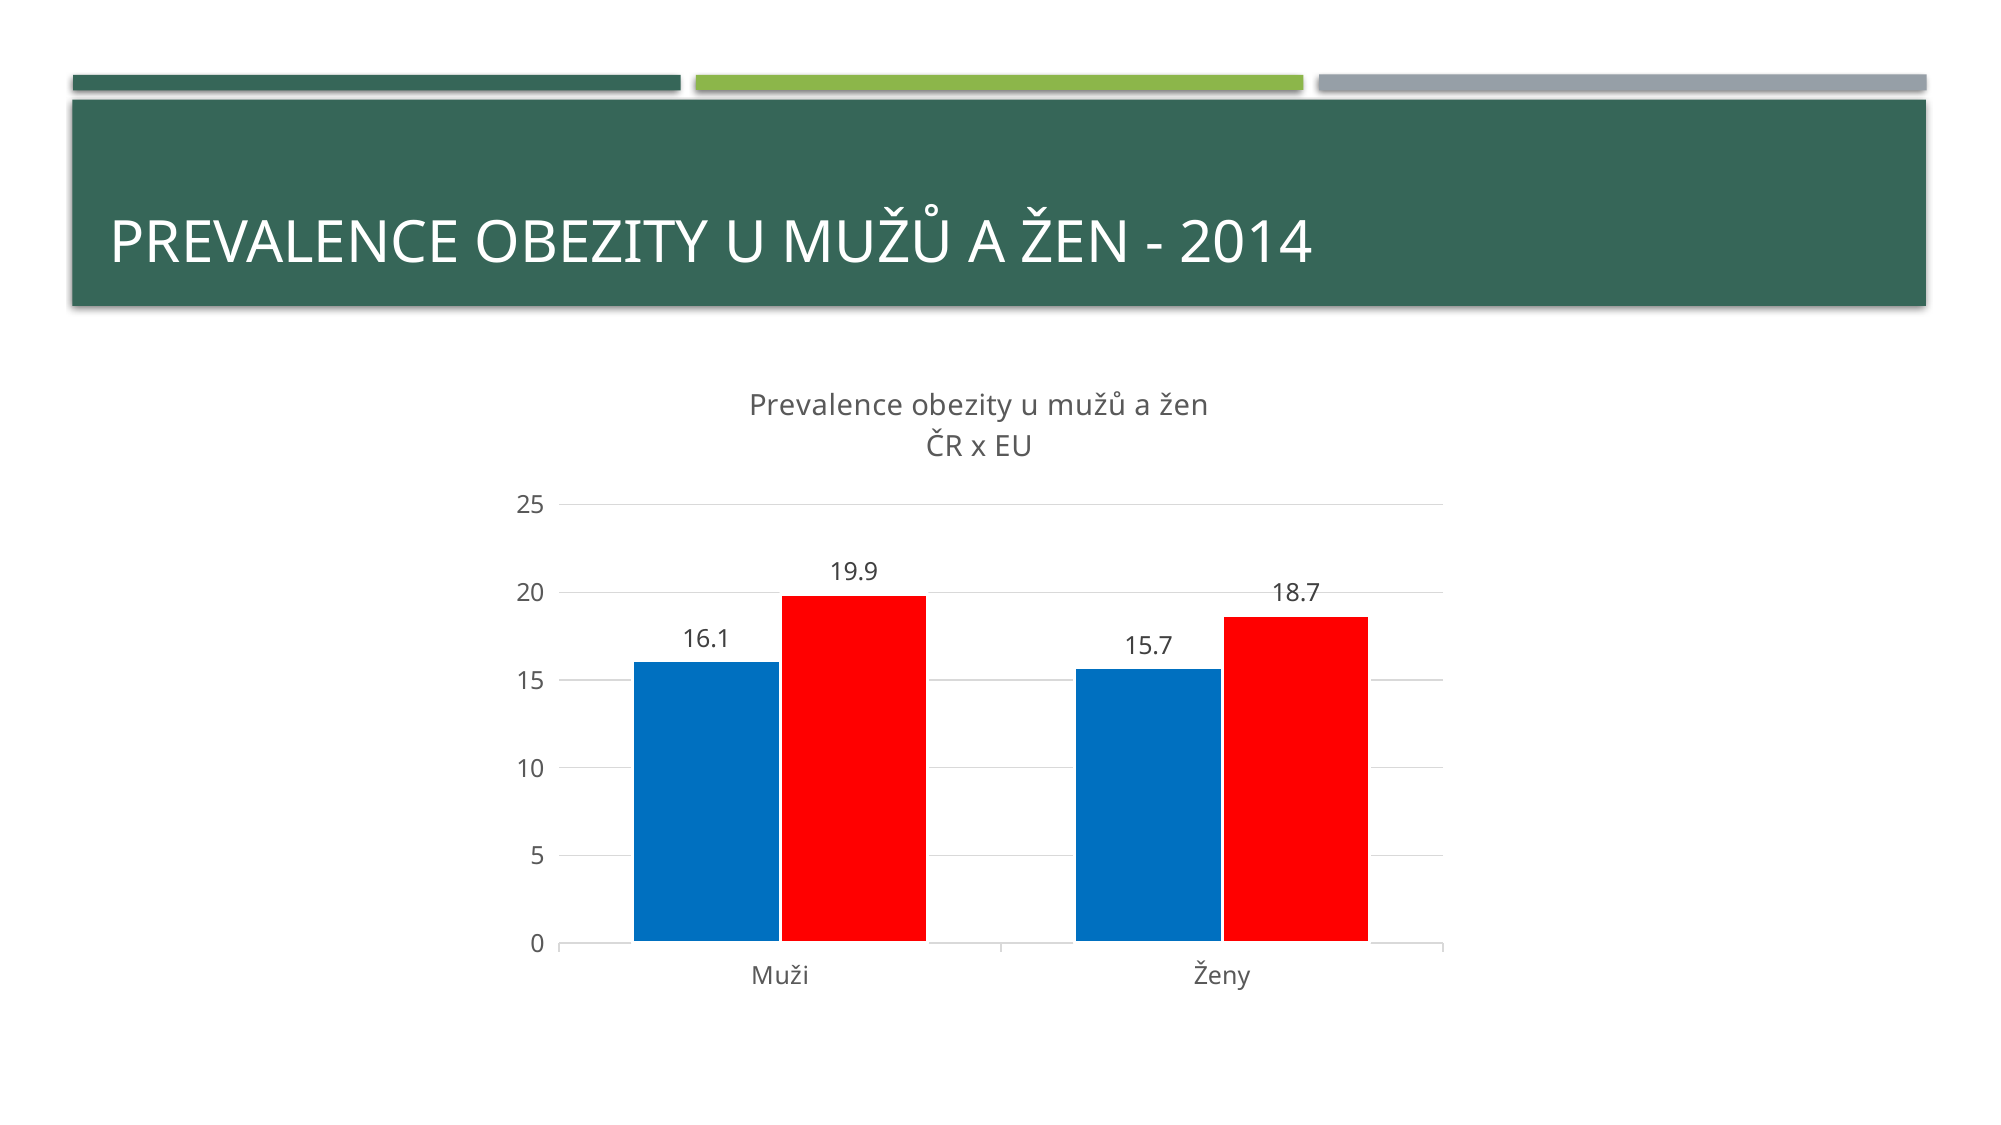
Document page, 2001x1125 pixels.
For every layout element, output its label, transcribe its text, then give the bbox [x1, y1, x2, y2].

chart [496, 354, 1463, 1006]
title PREVALENCE OBEZITY U MUŽŮ A ŽEN - 2014 [94, 119, 1904, 282]
